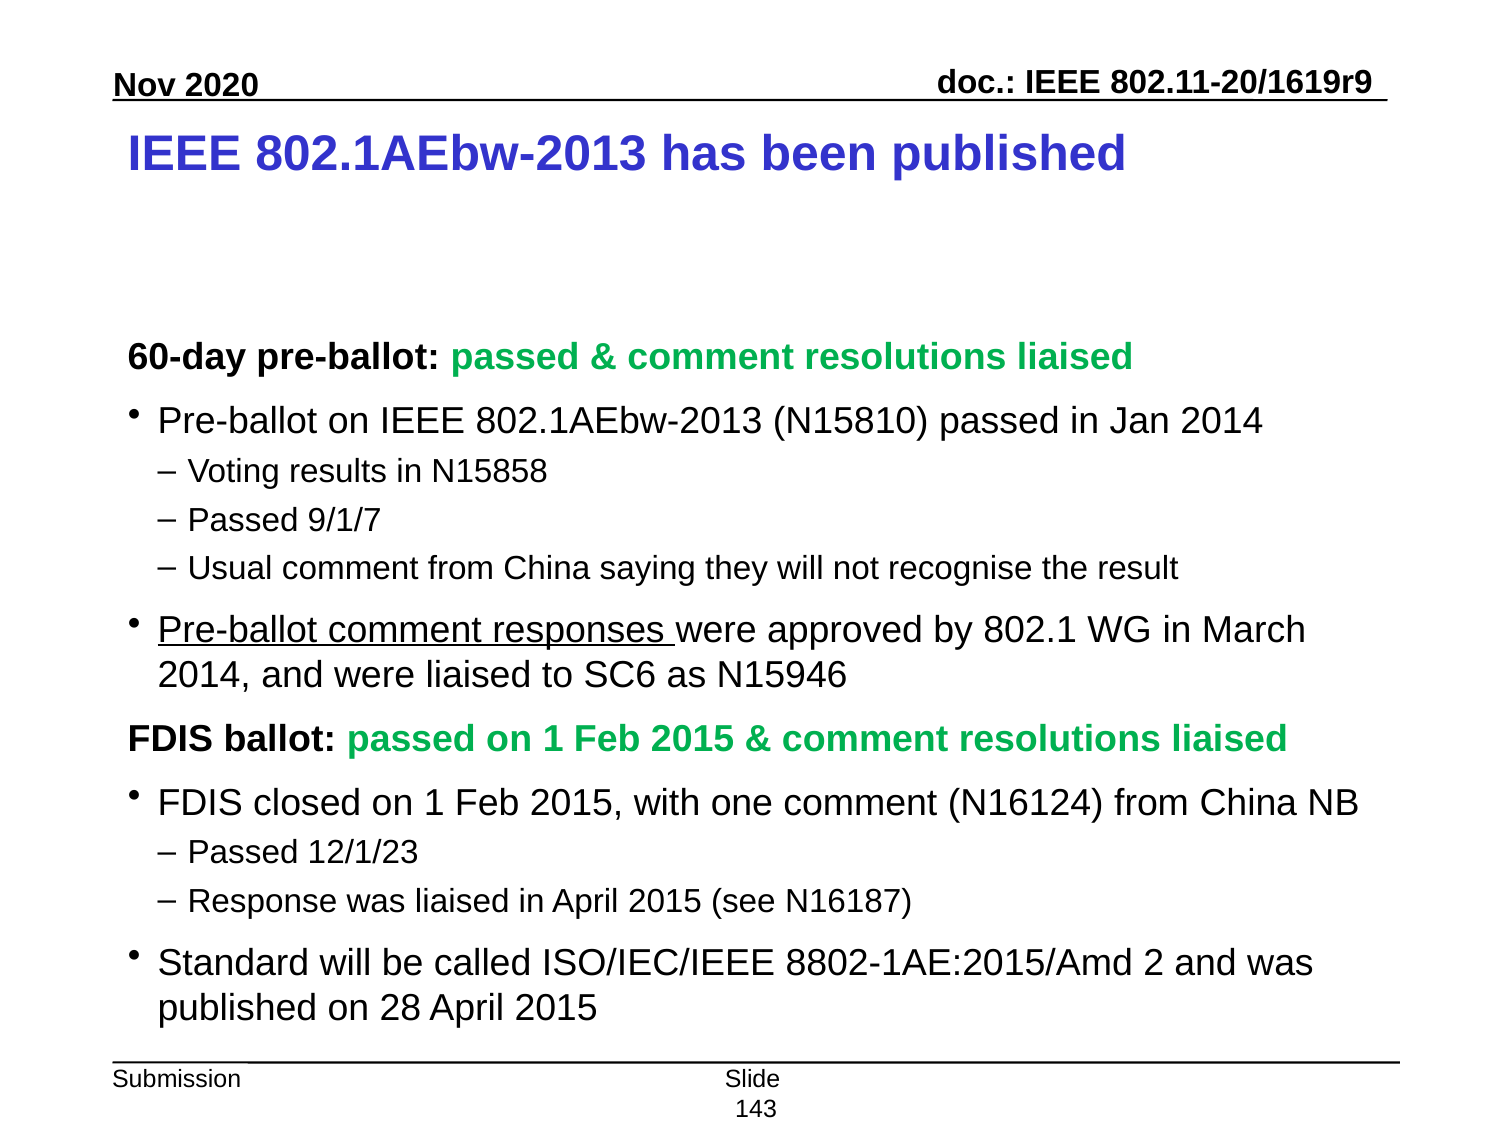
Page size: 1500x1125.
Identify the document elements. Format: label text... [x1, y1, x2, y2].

title IEEE 802.1AEbw-2013 has been published [112, 112, 1388, 288]
list 60-day pre-ballot: passed & comment resolutions liaised Pre-ballot on IEEE 802.1AEbw-2013 (N15810) passed in Jan 2014 Voting results in N15858 Passed 9/1/7 Usual comment from China saying they will not recognise the result Pre-ballot comment responses were approved by 802.1 WG in March 2014, and were liaised to SC6 as N15946 FDIS ballot: passed on 1 Feb 2015 & comment resolutions liaised FDIS closed on 1 Feb 2015, with one comment (N16124) from China NB Passed 12/1/23 Response was liaised in April 2015 (see N16187) Standard will be called ISO/IEC/IEEE 8802-1AE:2015/Amd 2 and was published on 28 April 2015 [112, 324, 1388, 1000]
slide_number Slide 143 [709, 1061, 803, 1093]
